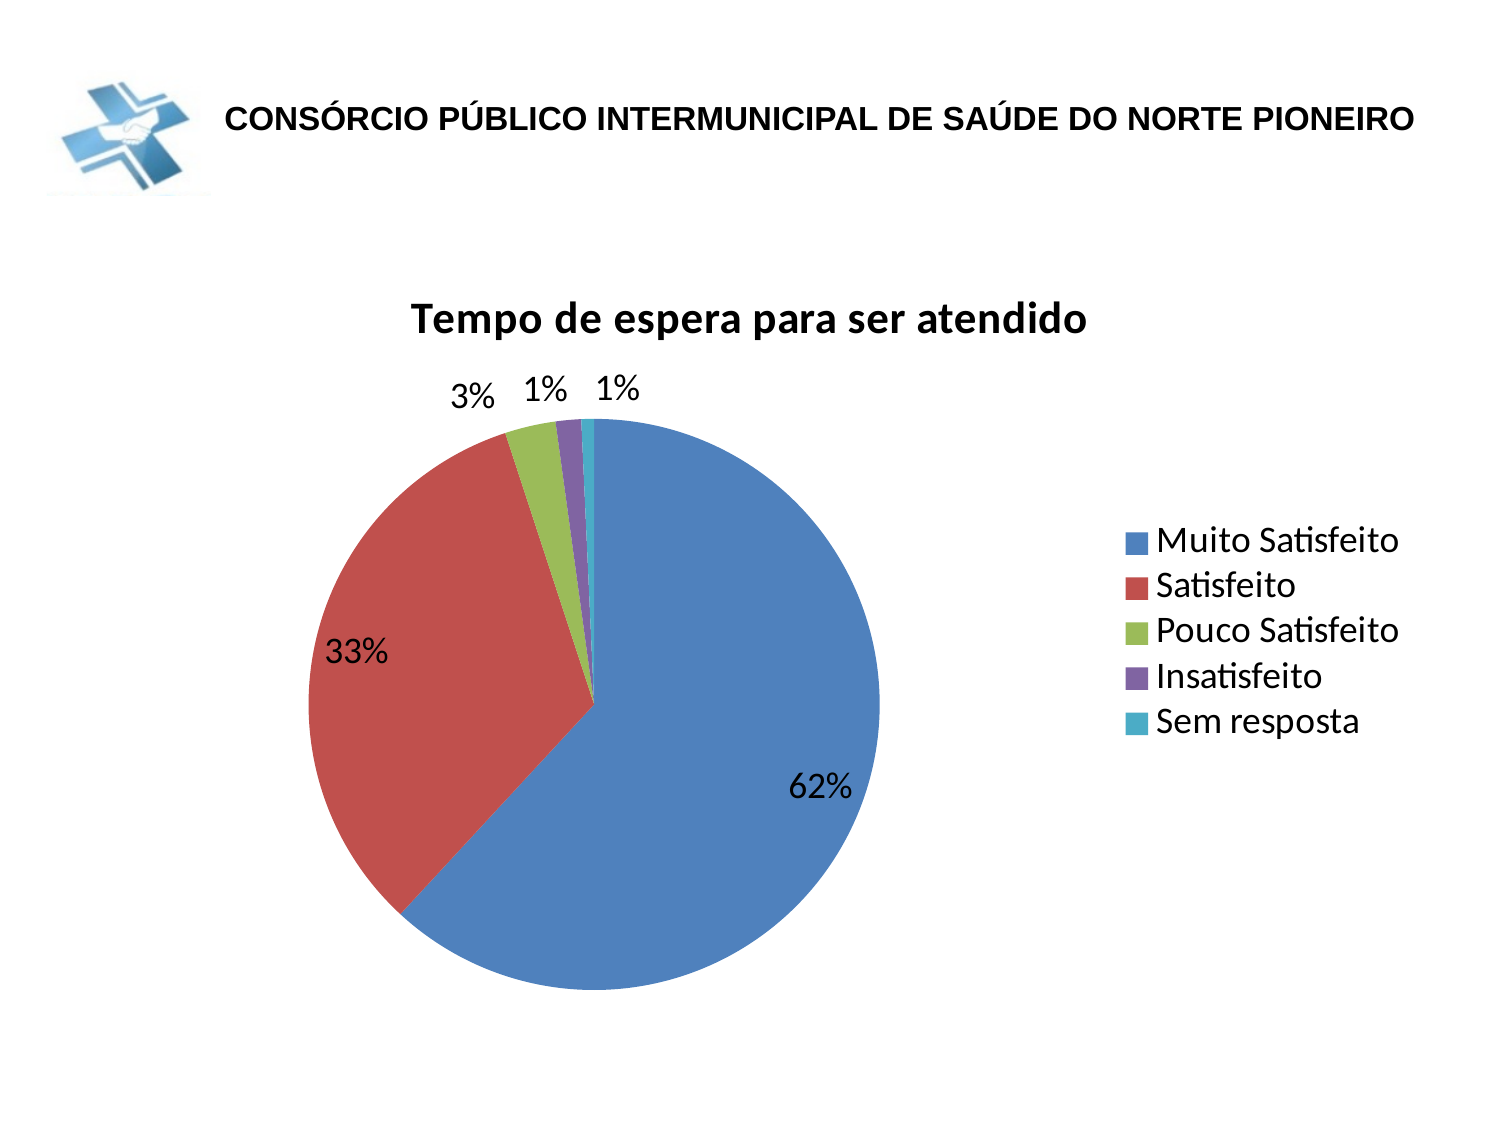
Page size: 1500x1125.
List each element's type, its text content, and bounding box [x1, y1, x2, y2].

chart [74, 262, 1426, 1006]
title CONSÓRCIO PÚBLICO INTERMUNICIPAL DE SAÚDE DO NORTE PIONEIRO [187, 23, 1454, 211]
picture [46, 70, 212, 197]
